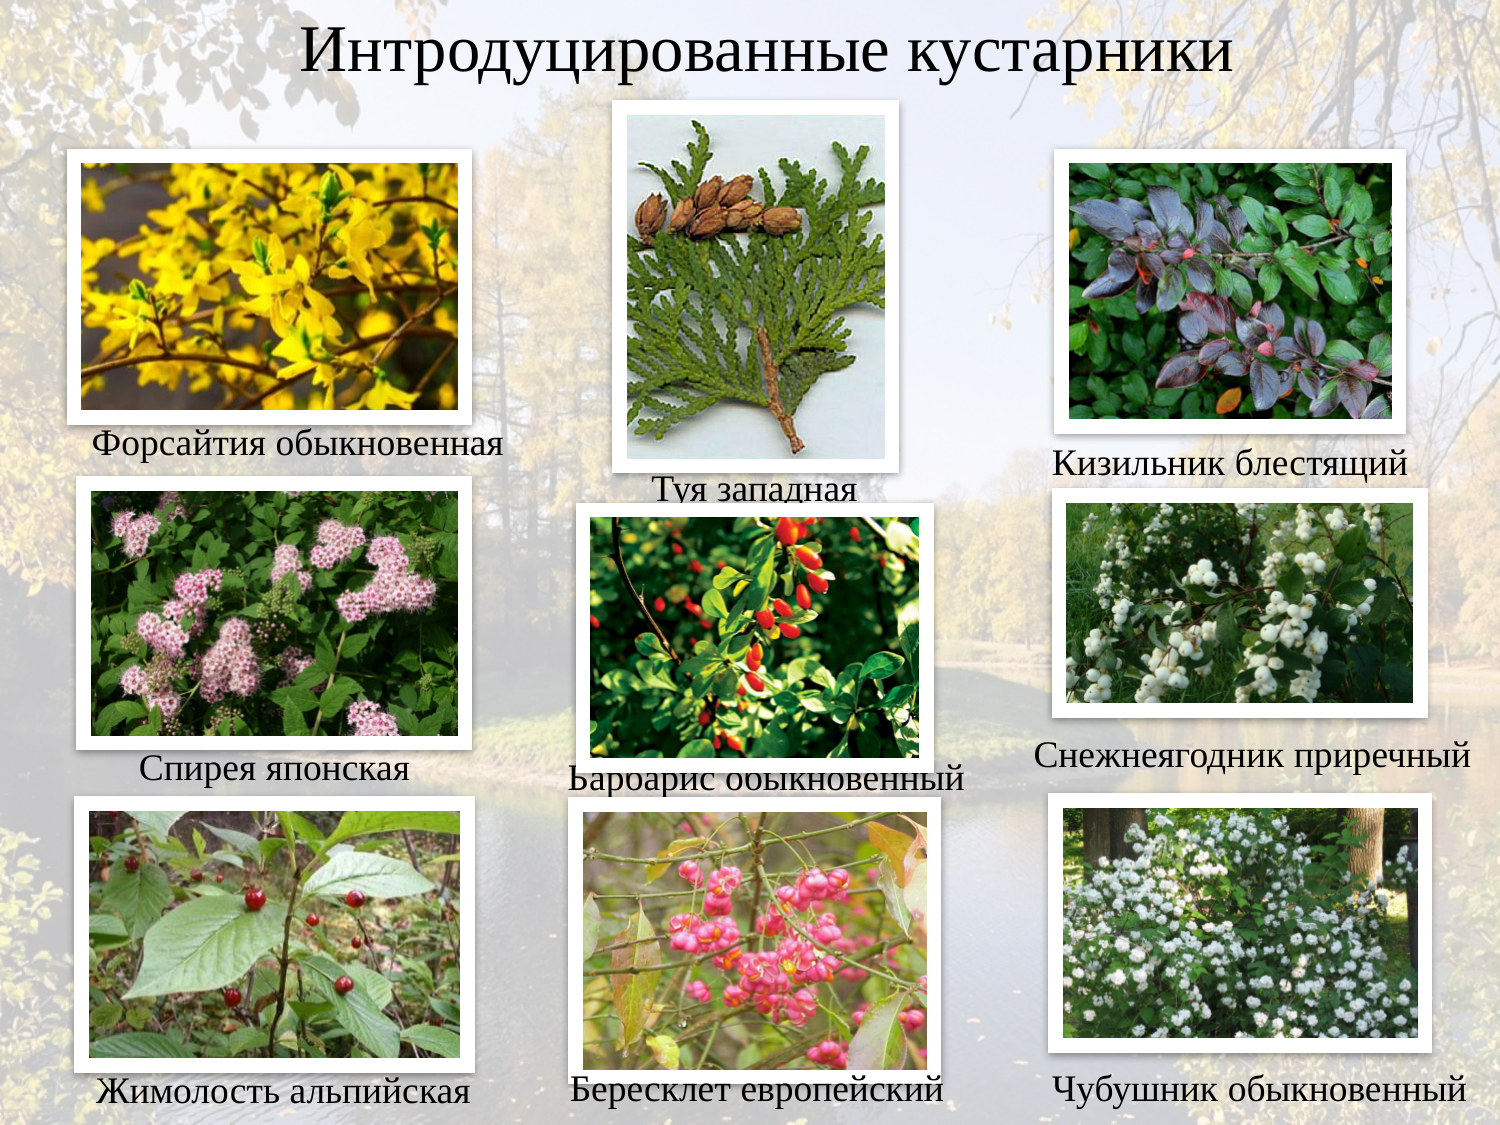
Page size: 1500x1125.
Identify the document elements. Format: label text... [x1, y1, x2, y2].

title Интродуцированные кустарники [92, 0, 1443, 91]
text_box Жимолость альпийская [81, 1058, 515, 1118]
picture [1062, 807, 1419, 1039]
picture [582, 811, 928, 1070]
picture [81, 163, 459, 411]
text_box Барбарис обыкновенный [552, 745, 980, 806]
picture [590, 517, 920, 759]
text_box Снежнеягодник приречный [1018, 722, 1487, 783]
text_box Чубушник обыкновенный [1037, 1056, 1483, 1116]
text_box Форсайтия обыкновенная [76, 410, 520, 470]
text_box Туя западная [636, 481, 873, 500]
text_box Бересклет европейский [555, 1056, 960, 1116]
picture [1068, 163, 1393, 420]
picture [1065, 502, 1414, 704]
text_box Спирея японская [113, 744, 426, 796]
picture [88, 810, 461, 1059]
picture [90, 490, 459, 736]
text_box Кизильник блестящий [1037, 430, 1424, 491]
picture [626, 114, 886, 459]
